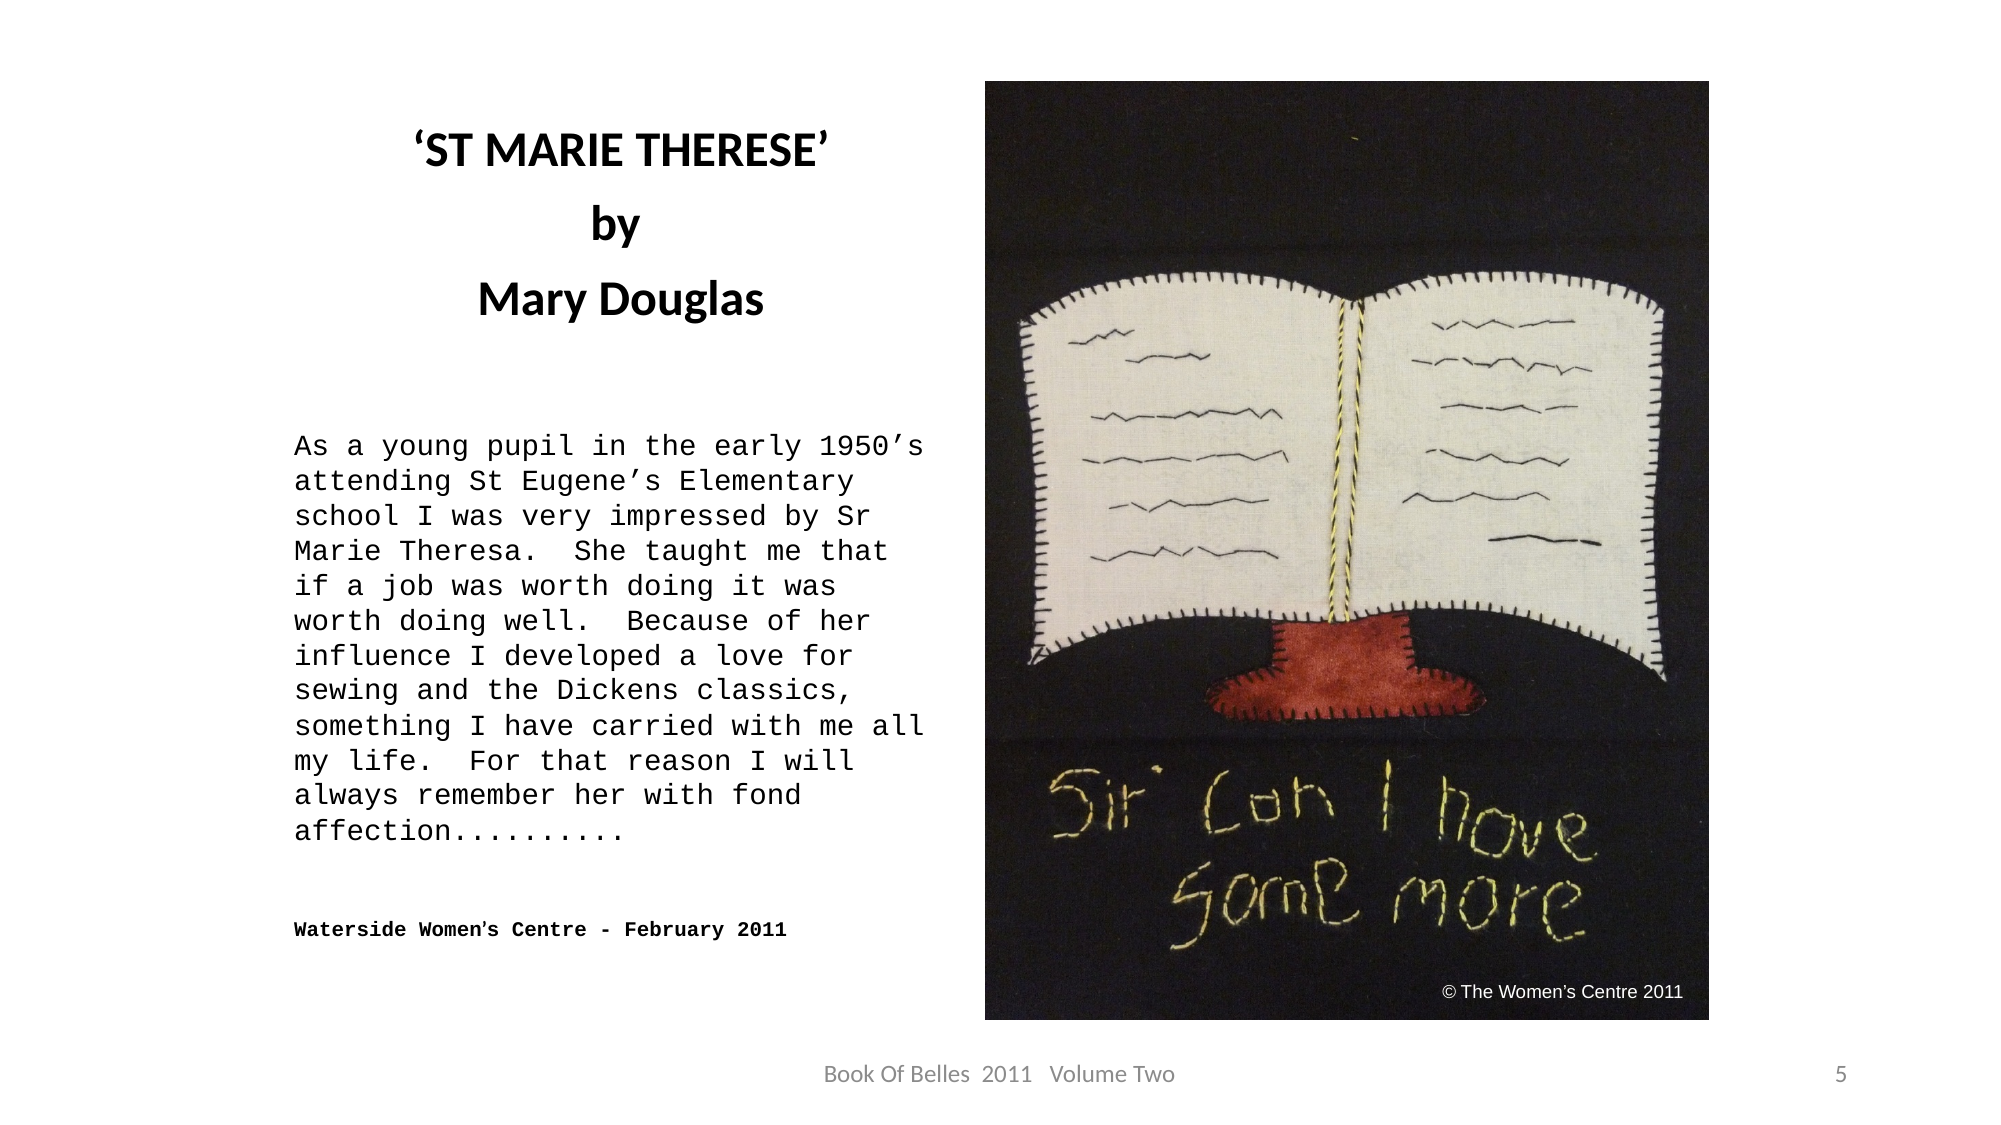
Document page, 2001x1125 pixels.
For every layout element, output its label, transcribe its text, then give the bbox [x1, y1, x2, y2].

text_box As a young pupil in the early 1950’s attending St Eugene’s Elementary school I was very impressed by Sr Marie Theresa. She taught me that if a job was worth doing it was worth doing well. Because of her influence I developed a love for sewing and the Dickens classics, something I have carried with me all my life. For that reason I will always remember her with fond affection.......... Waterside Women’s Centre - February 2011 [279, 418, 953, 948]
list ‘ST MARIE THERESE’ by Mary Douglas [324, 90, 918, 409]
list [985, 81, 1709, 1020]
footer Book Of Belles 2011 Volume Two [662, 1042, 1338, 1103]
slide_number 5 [1412, 1042, 1863, 1103]
